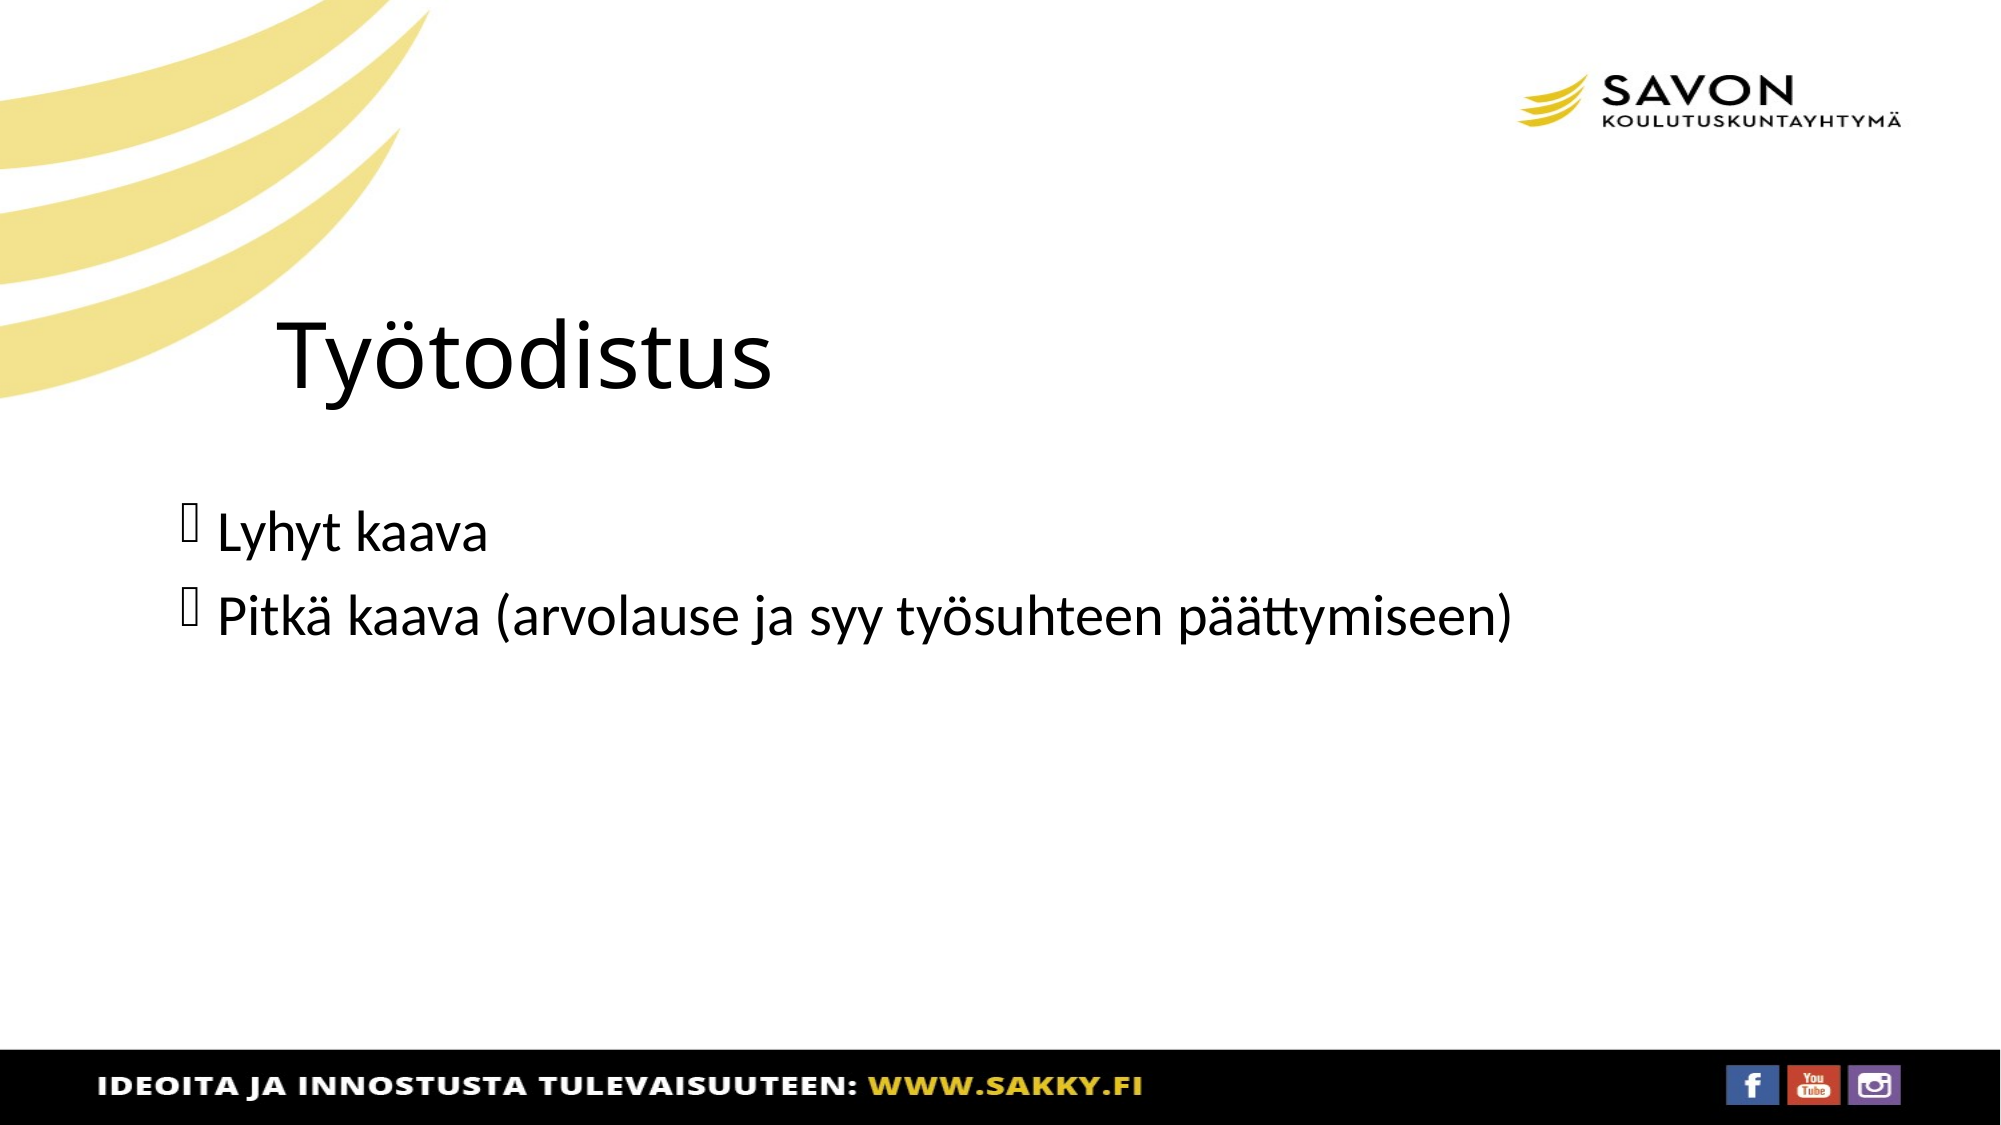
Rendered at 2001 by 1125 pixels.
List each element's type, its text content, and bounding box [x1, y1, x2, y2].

picture [0, 0, 2001, 1125]
list Lyhyt kaava Pitkä kaava (arvolause ja syy työsuhteen päättymiseen) [165, 493, 1891, 1125]
title Työtodistus [261, 249, 1987, 468]
